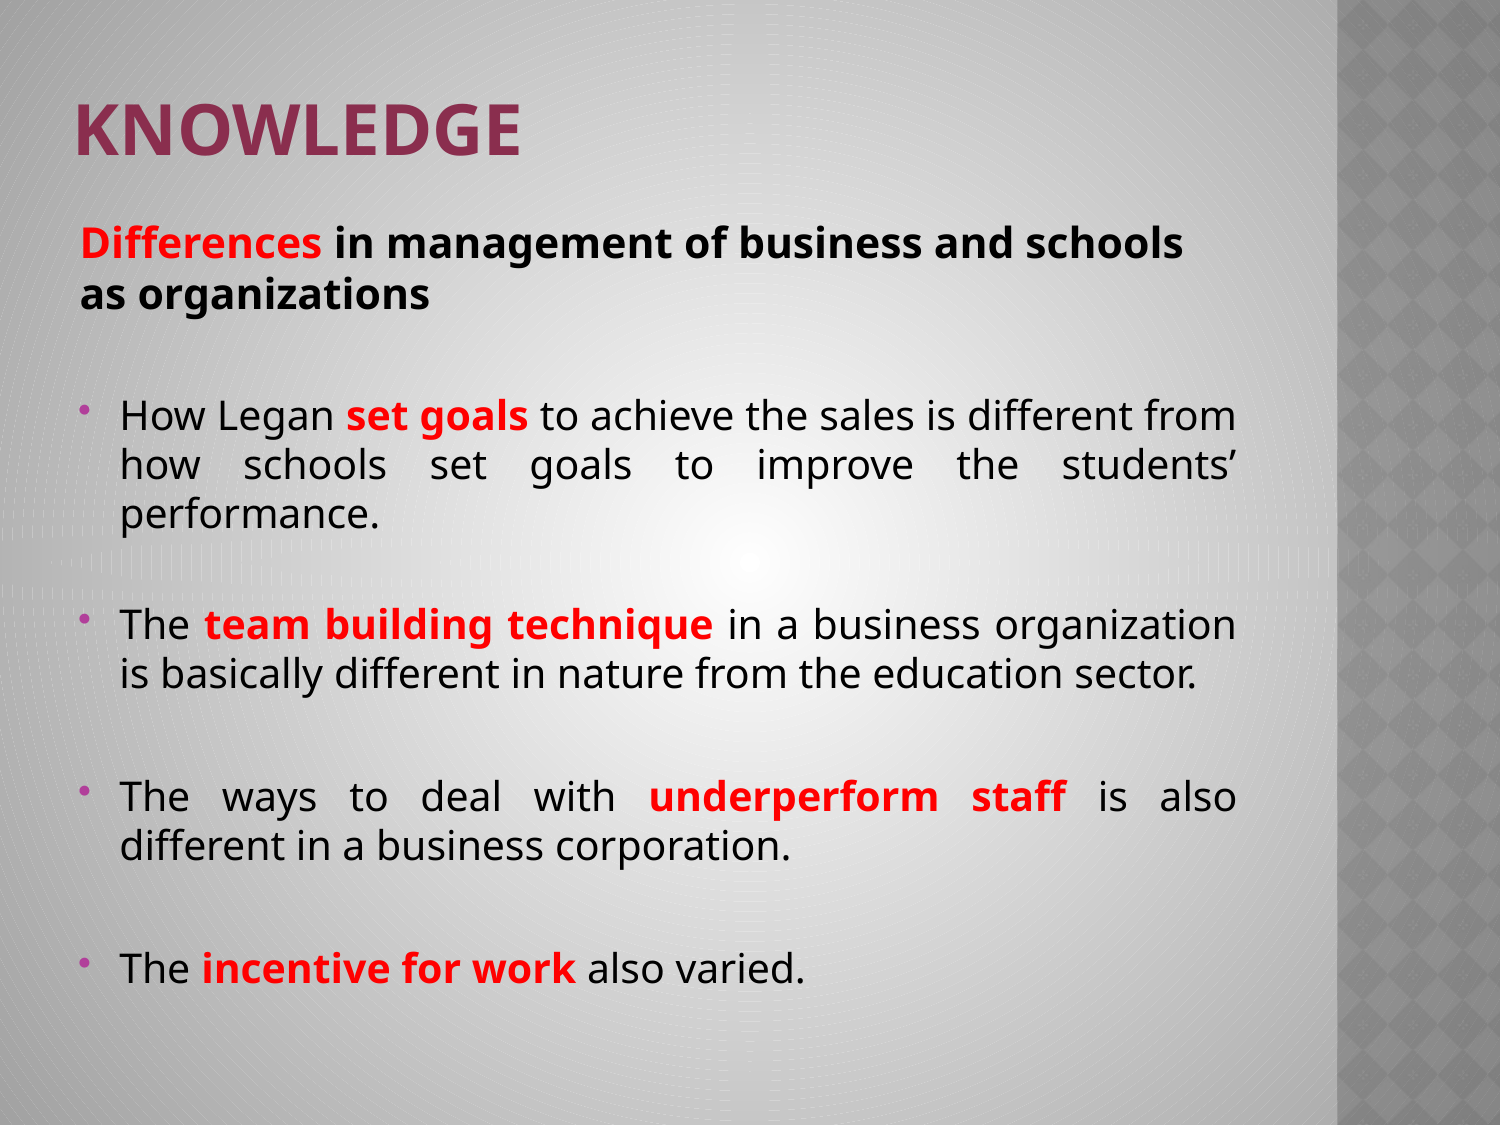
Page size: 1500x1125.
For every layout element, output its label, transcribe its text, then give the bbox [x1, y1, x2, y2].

title Knowledge [64, 54, 563, 170]
list Differences in management of business and schools as organizations How Legan set goals to achieve the sales is different from how schools set goals to improve the students’ performance. The team building technique in a business organization is basically different in nature from the education sector. The ways to deal with underperform staff is also different in a business corporation. The incentive for work also varied. [64, 208, 1253, 1004]
